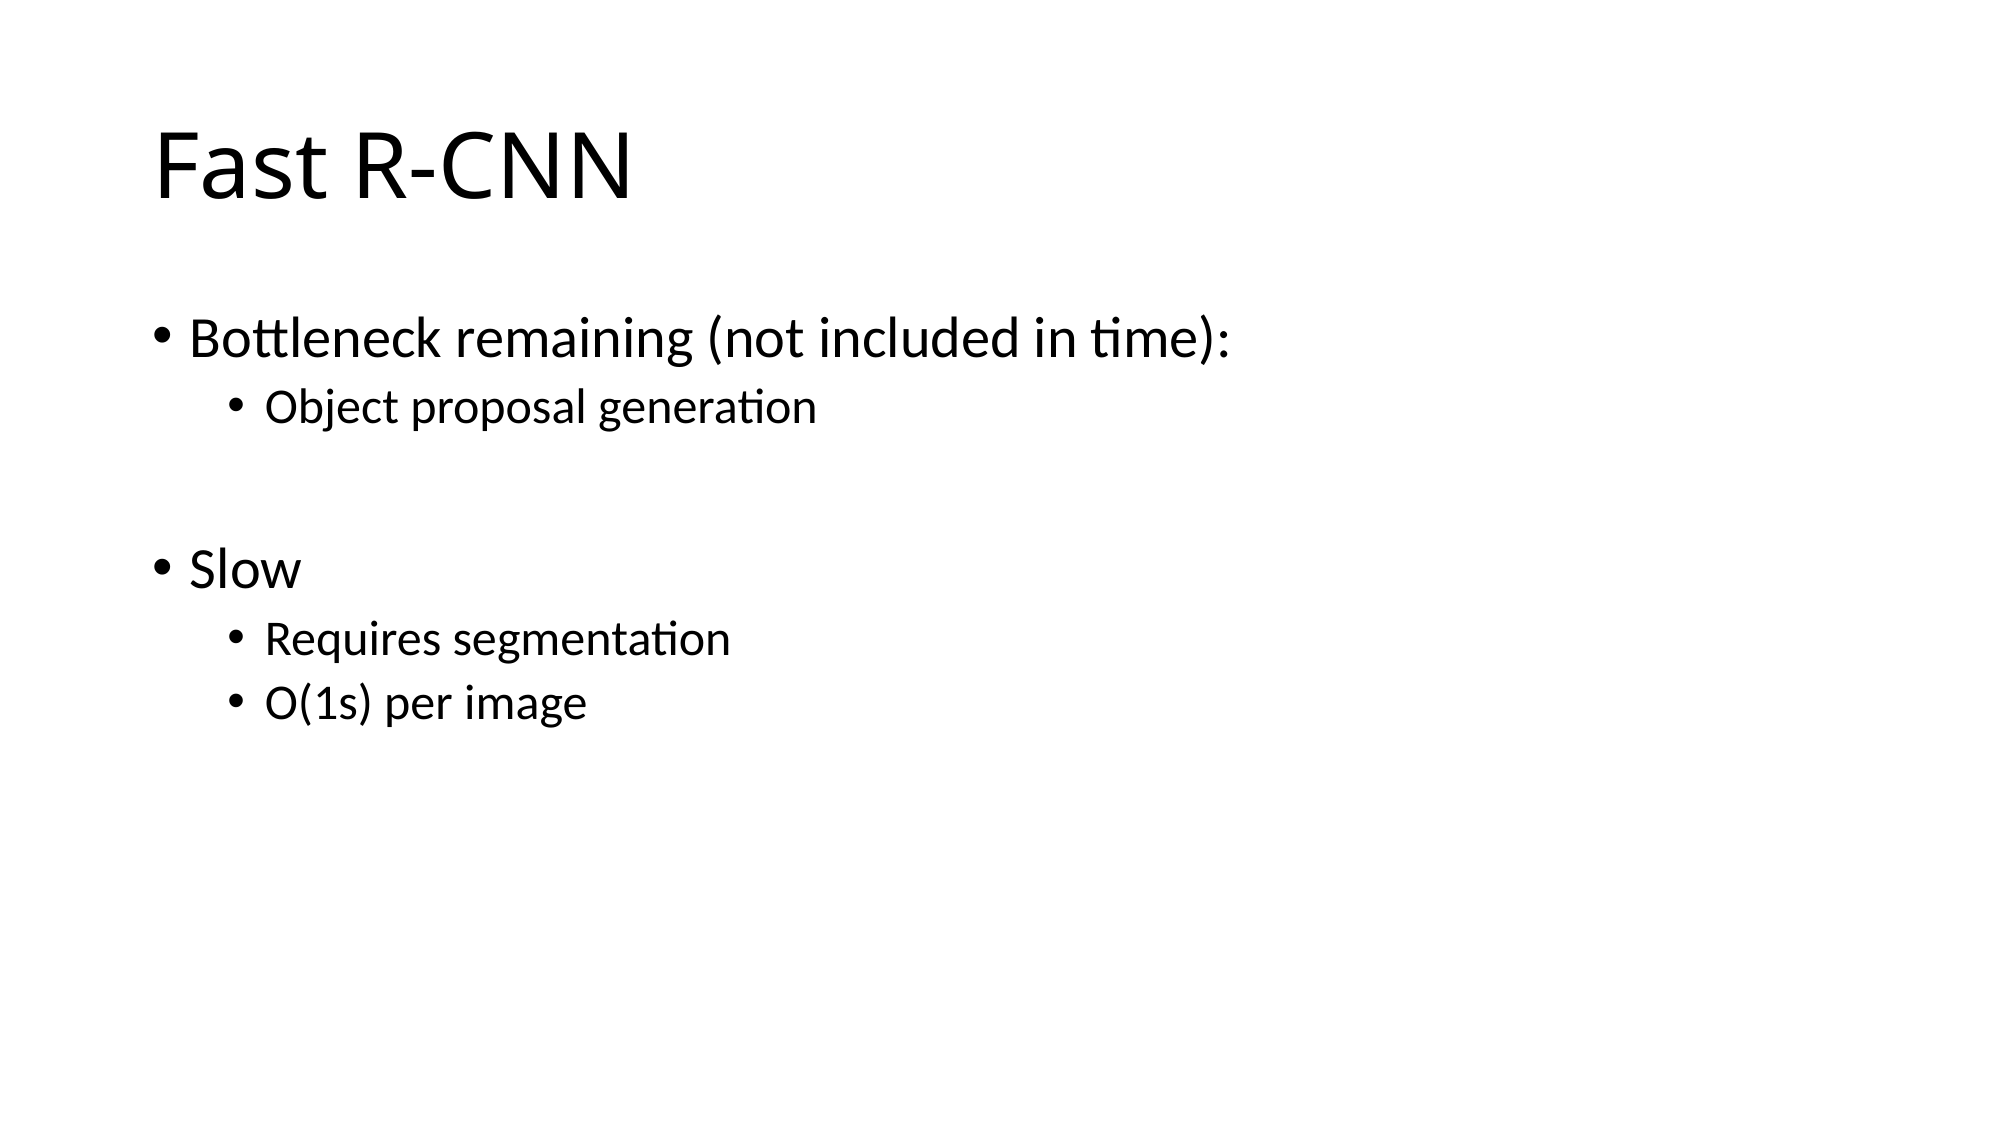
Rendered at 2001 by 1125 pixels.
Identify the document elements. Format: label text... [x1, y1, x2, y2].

title Fast R-CNN [137, 59, 1863, 278]
list Bottleneck remaining (not included in time): Object proposal generation Slow Requires segmentation O(1s) per image [137, 299, 1863, 1014]
